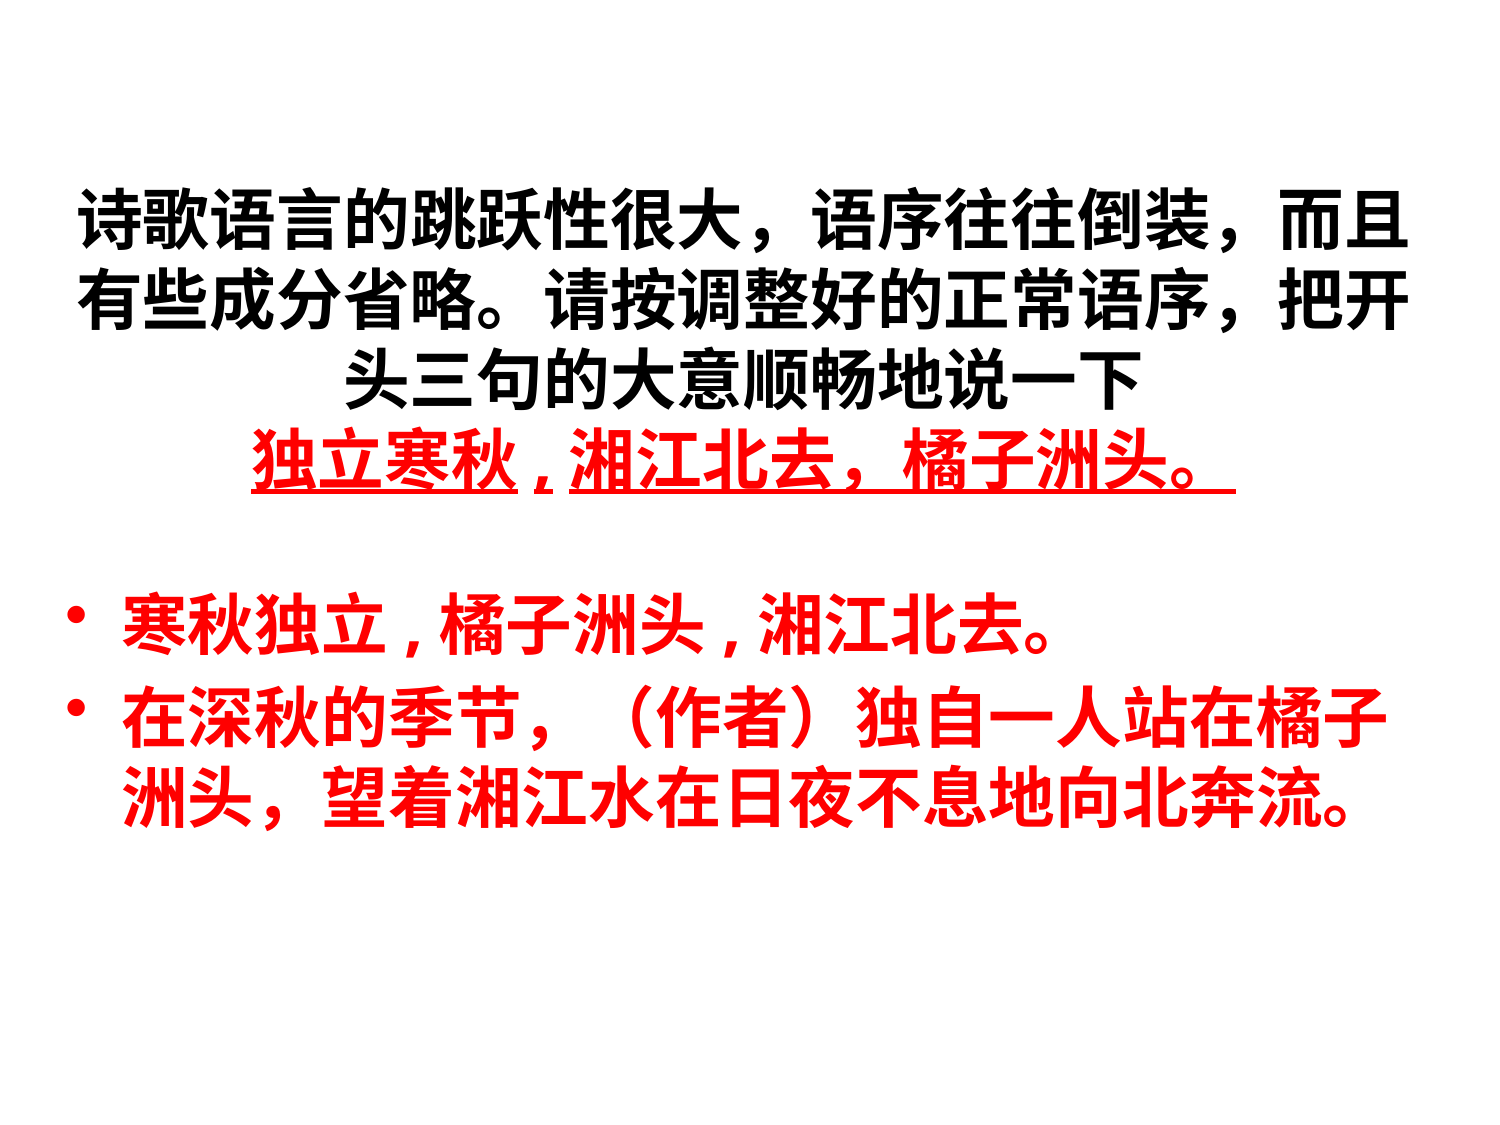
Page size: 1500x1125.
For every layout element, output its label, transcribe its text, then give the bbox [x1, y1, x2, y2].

title 诗歌语言的跳跃性很大，语序往往倒装，而且有些成分省略。请按调整好的正常语序，把开头三句的大意顺畅地说一下 独立寒秋,湘江北去，橘子洲头。 [37, 112, 1451, 563]
list 寒秋独立,橘子洲头,湘江北去。 在深秋的季节，（作者）独自一人站在橘子洲头，望着湘江水在日夜不息地向北奔流。 [49, 574, 1452, 1014]
